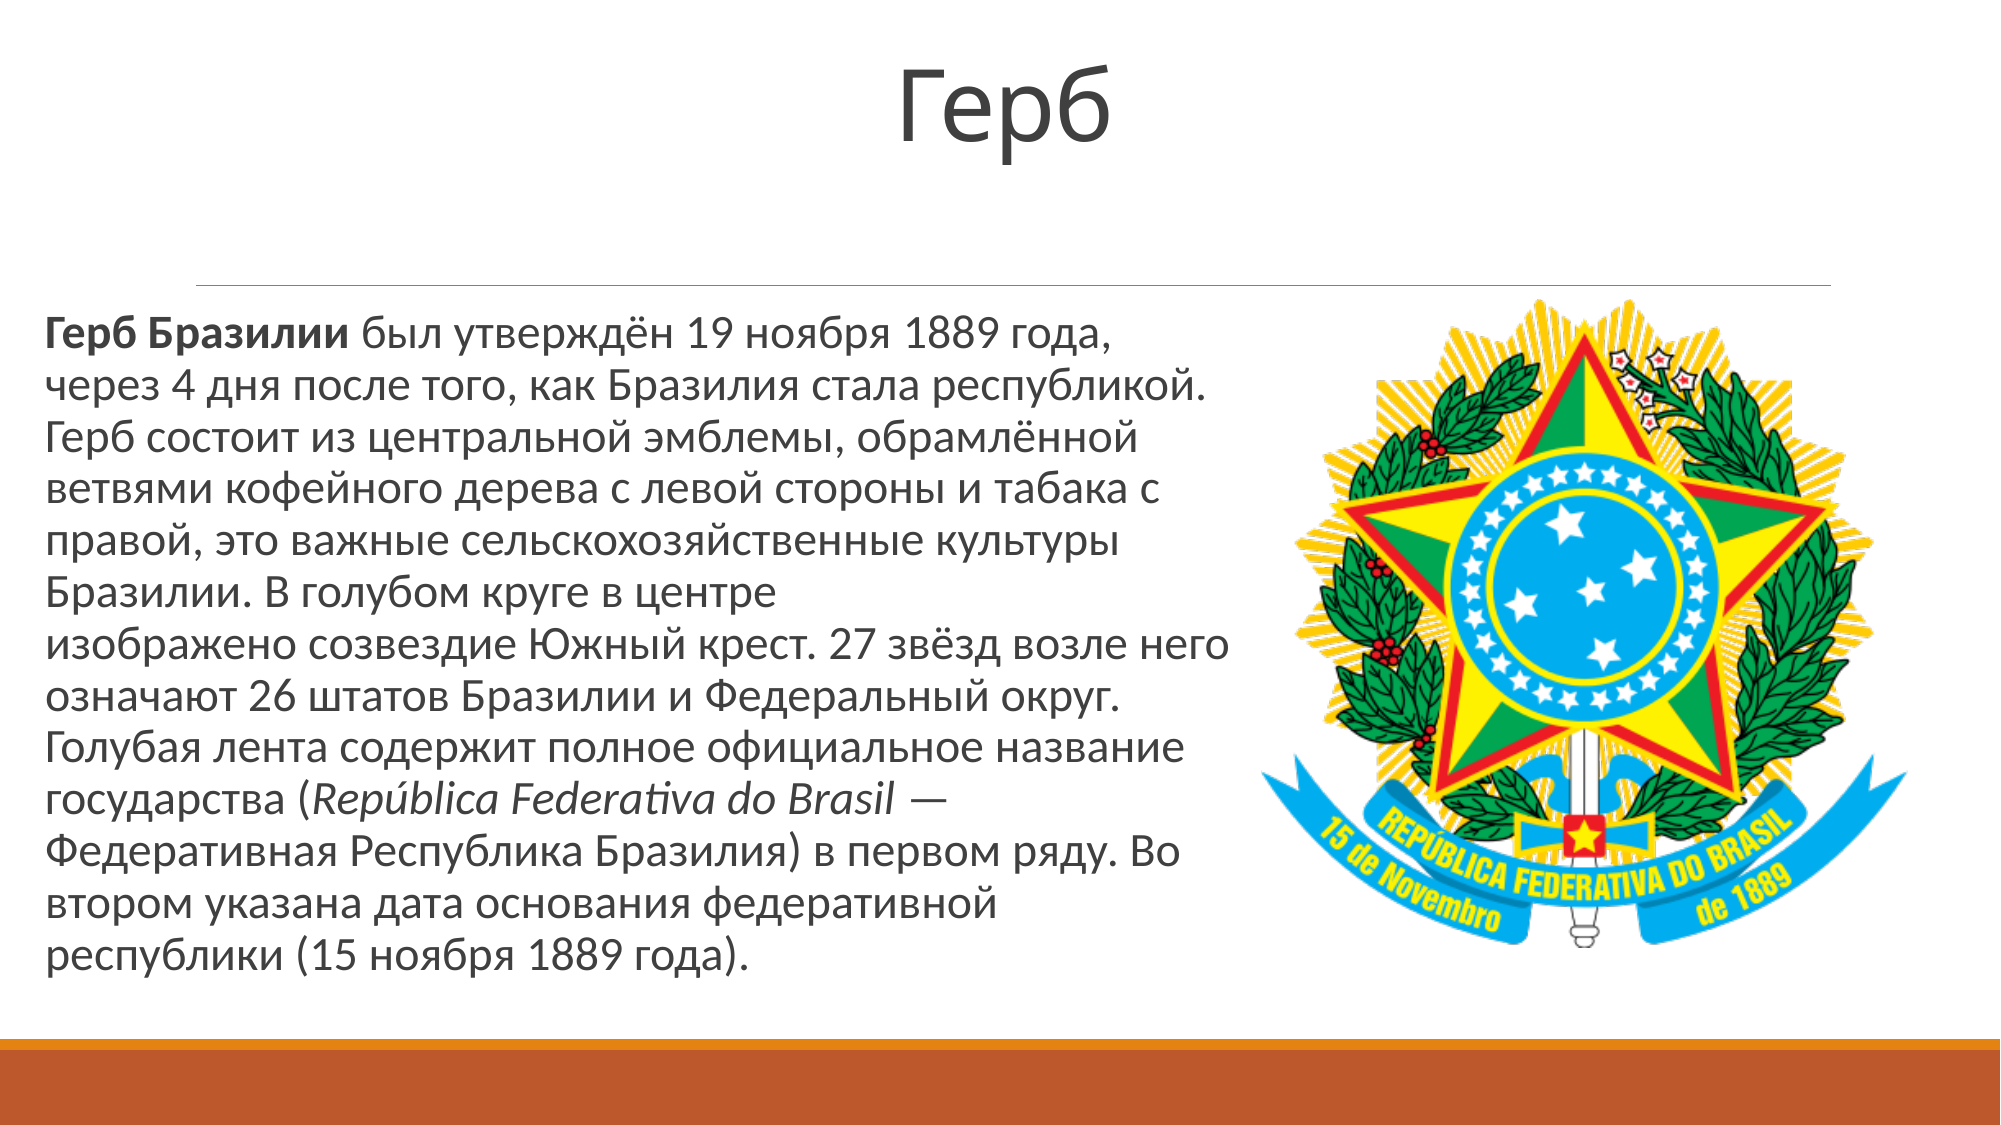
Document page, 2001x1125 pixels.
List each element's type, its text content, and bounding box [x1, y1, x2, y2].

title Герб [180, 47, 1830, 170]
list Герб Бразилии был утверждён 19 ноября 1889 года, через 4 дня после того, как Бразилия стала республикой. Герб состоит из центральной эмблемы, обрамлённой ветвями кофейного дерева с левой стороны и табака с правой, это важные сельскохозяйственные культуры Бразилии. В голубом круге в центре изображено созвездие Южный крест. 27 звёзд возле него означают 26 штатов Бразилии и Федеральный округ. Голубая лента содержит полное официальное название государства (República Federativa do Brasil — Федеративная Республика Бразилия) в первом ряду. Во втором указана дата основания федеративной республики (15 ноября 1889 года). [30, 299, 1233, 1031]
picture [1261, 299, 1909, 949]
